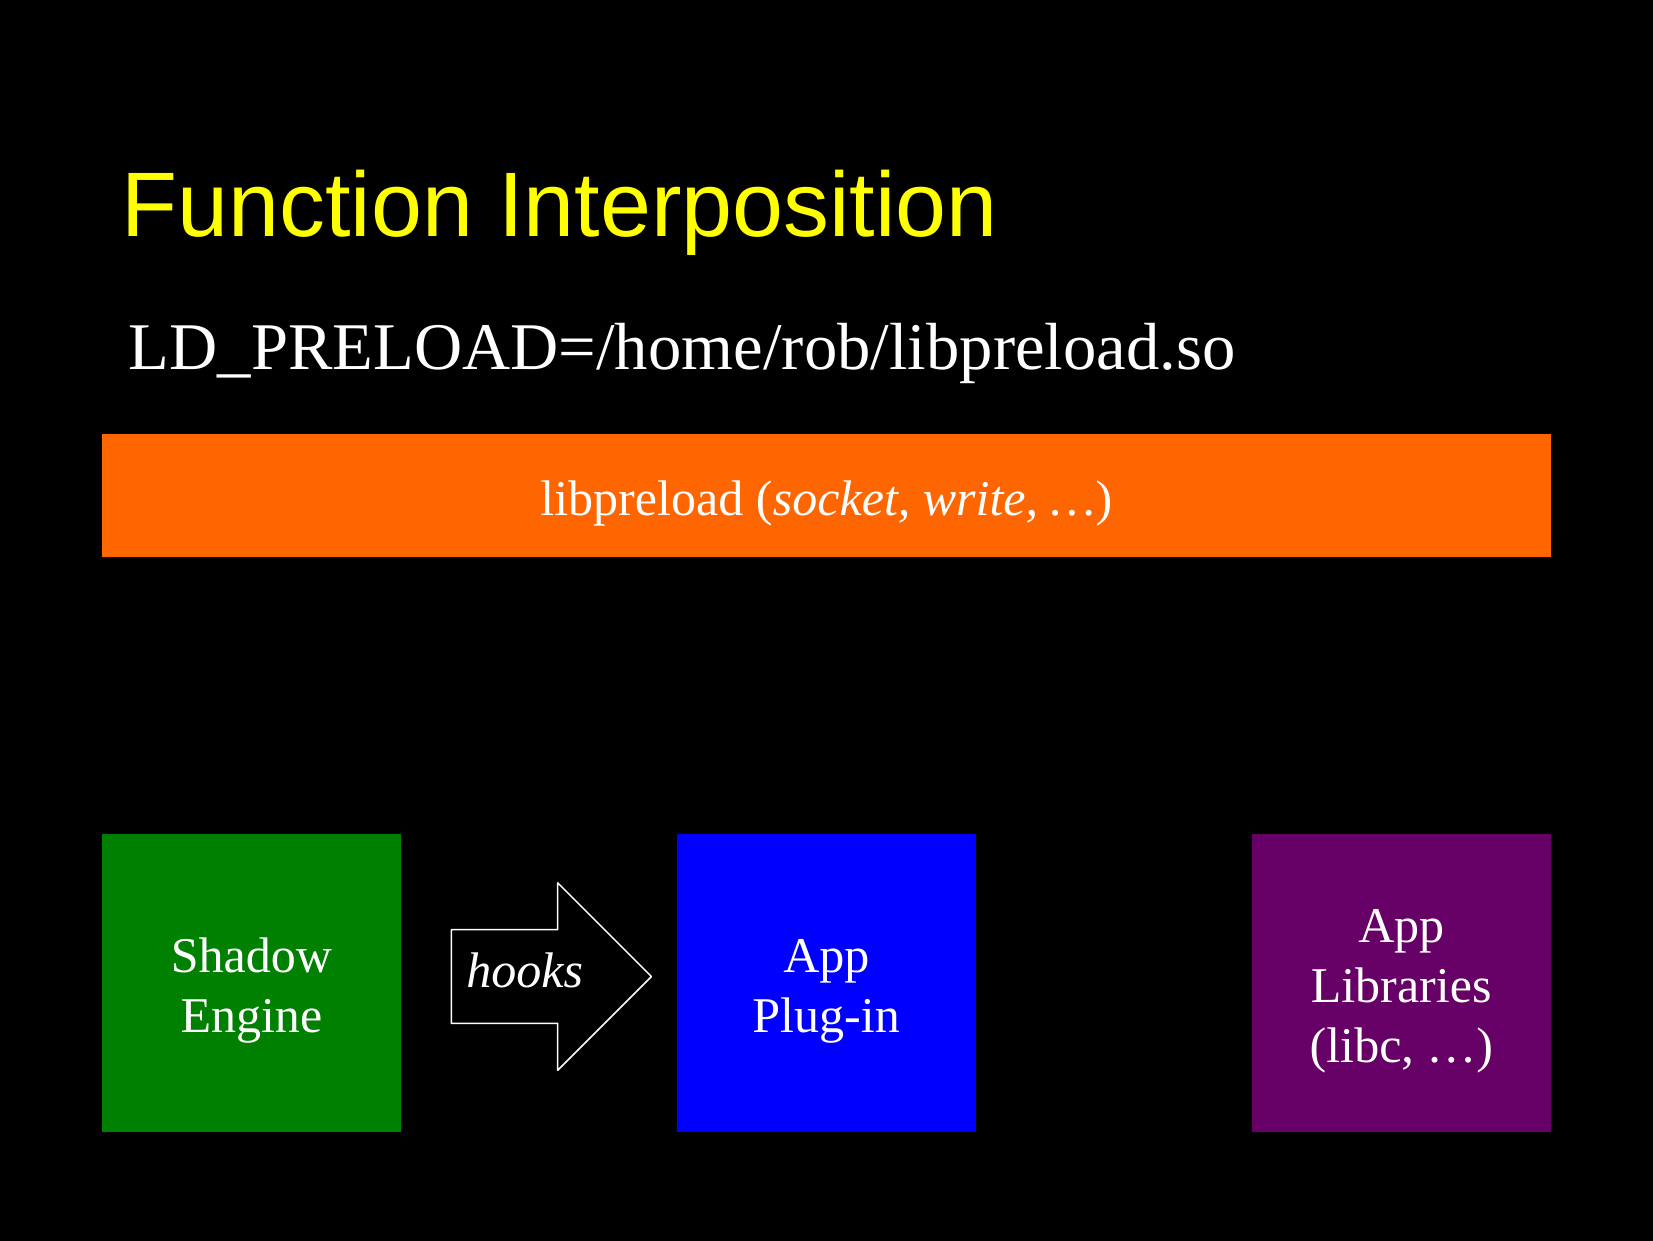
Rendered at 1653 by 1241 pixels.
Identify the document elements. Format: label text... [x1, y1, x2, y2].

text_box Shadow Engine [101, 832, 402, 1133]
title Function Interposition [121, 102, 1532, 295]
text_box App Plug-in [676, 832, 977, 1133]
text_box LD_PRELOAD=/home/rob/libpreload.so [113, 295, 1564, 390]
text_box App Libraries (libc, …) [1251, 832, 1552, 1133]
text_box hooks [451, 882, 652, 1071]
text_box libpreload (socket, write, …) [101, 432, 1552, 558]
